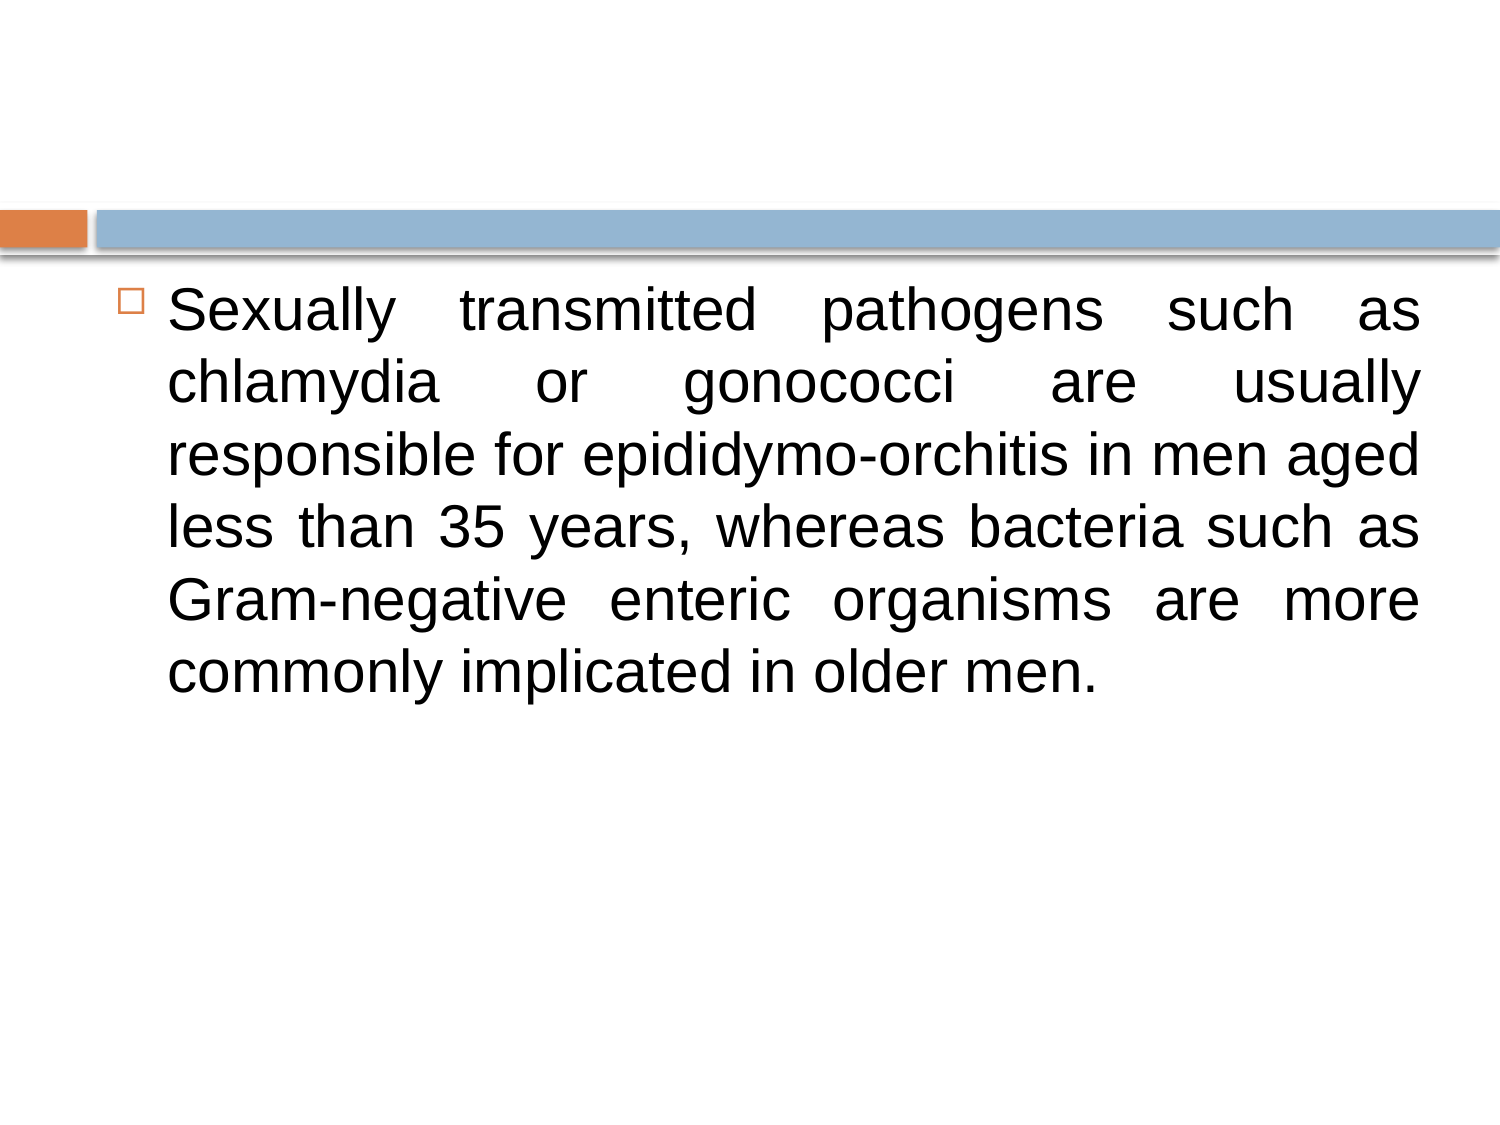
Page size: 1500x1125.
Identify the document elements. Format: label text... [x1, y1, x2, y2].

list Sexually transmitted pathogens such as chlamydia or gonococci are usually responsible for epididymo-orchitis in men aged less than 35 years, whereas bacteria such as Gram-negative enteric organisms are more commonly implicated in older men. [100, 262, 1438, 1000]
